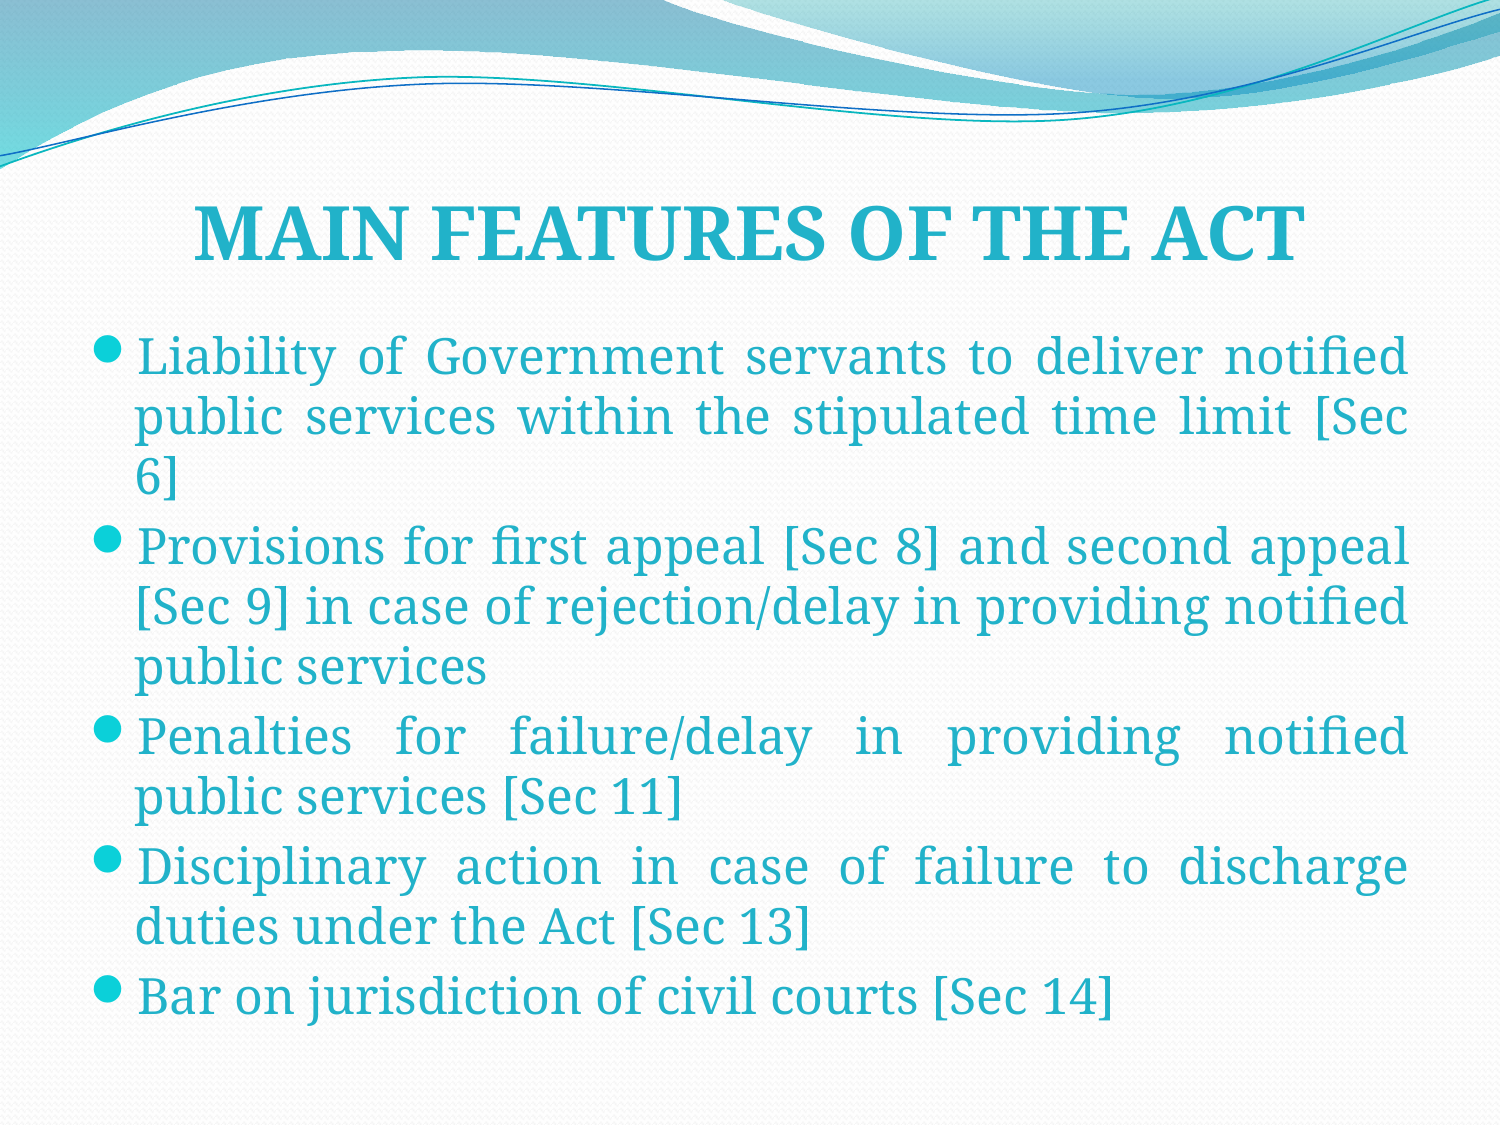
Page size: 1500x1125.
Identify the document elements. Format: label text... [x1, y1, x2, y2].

title MAIN FEATURES OF THE ACT [75, 115, 1425, 275]
list Liability of Government servants to deliver notified public services within the stipulated time limit [Sec 6] Provisions for first appeal [Sec 8] and second appeal [Sec 9] in case of rejection/delay in providing notified public services Penalties for failure/delay in providing notified public services [Sec 11] Disciplinary action in case of failure to discharge duties under the Act [Sec 13] Bar on jurisdiction of civil courts [Sec 14] [75, 317, 1425, 1038]
